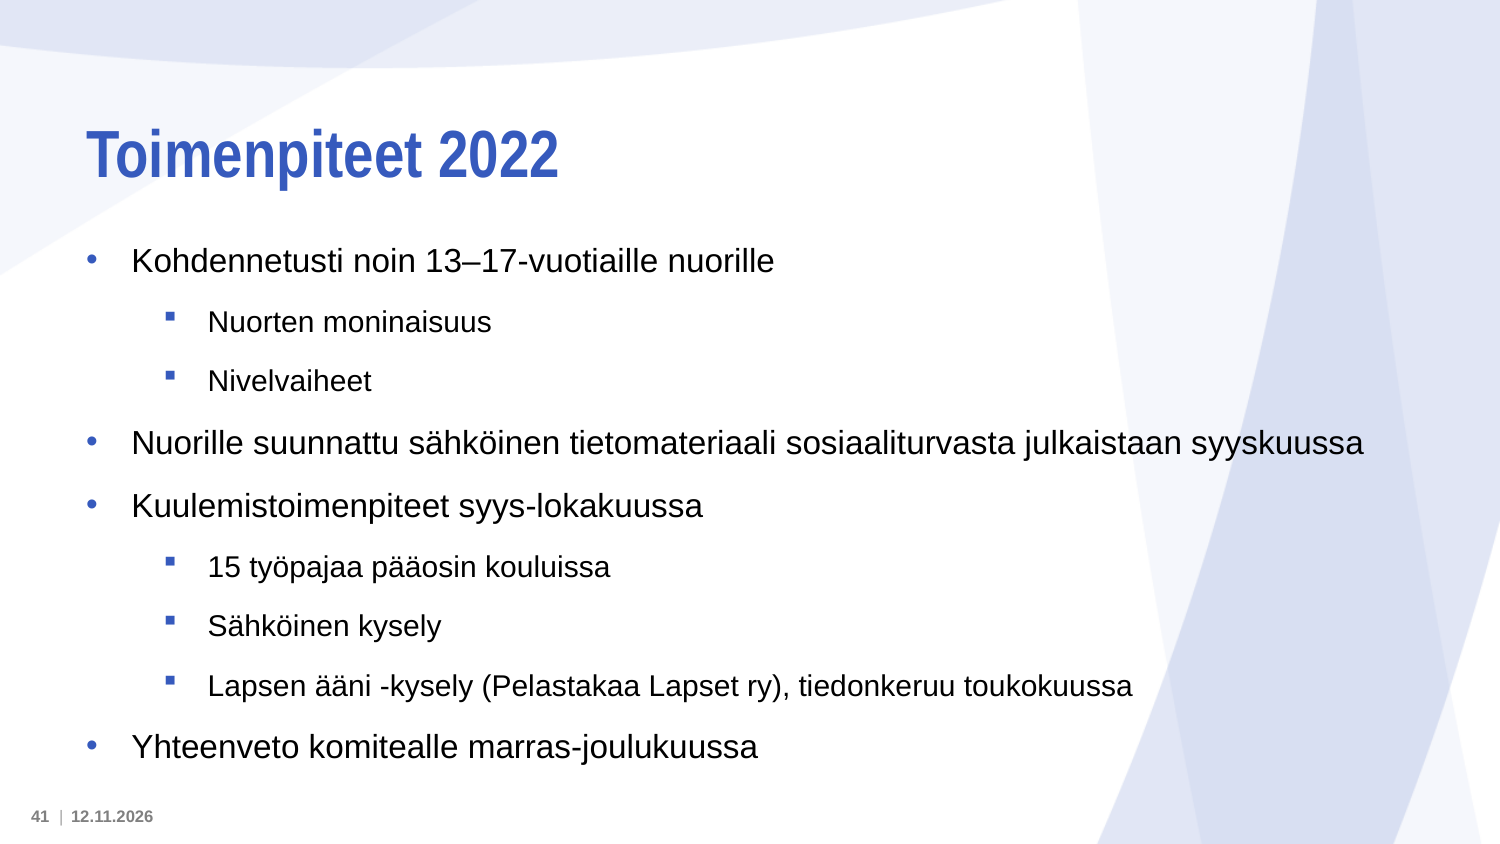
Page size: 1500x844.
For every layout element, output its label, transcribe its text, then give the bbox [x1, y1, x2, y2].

slide_number 41 | [0, 799, 67, 833]
title Toimenpiteet 2022 [70, 38, 1341, 199]
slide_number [70, 799, 184, 833]
list Kohdennetusti noin 13–17-vuotiaille nuorille Nuorten moninaisuus Nivelvaiheet Nuorille suunnattu sähköinen tietomateriaali sosiaaliturvasta julkaistaan syyskuussa Kuulemistoimenpiteet syys-lokakuussa 15 työpajaa pääosin kouluissa Sähköinen kysely Lapsen ääni -kysely (Pelastakaa Lapset ry), tiedonkeruu toukokuussa Yhteenveto komitealle marras-joulukuussa [70, 231, 1388, 788]
picture [0, 0, 1500, 844]
